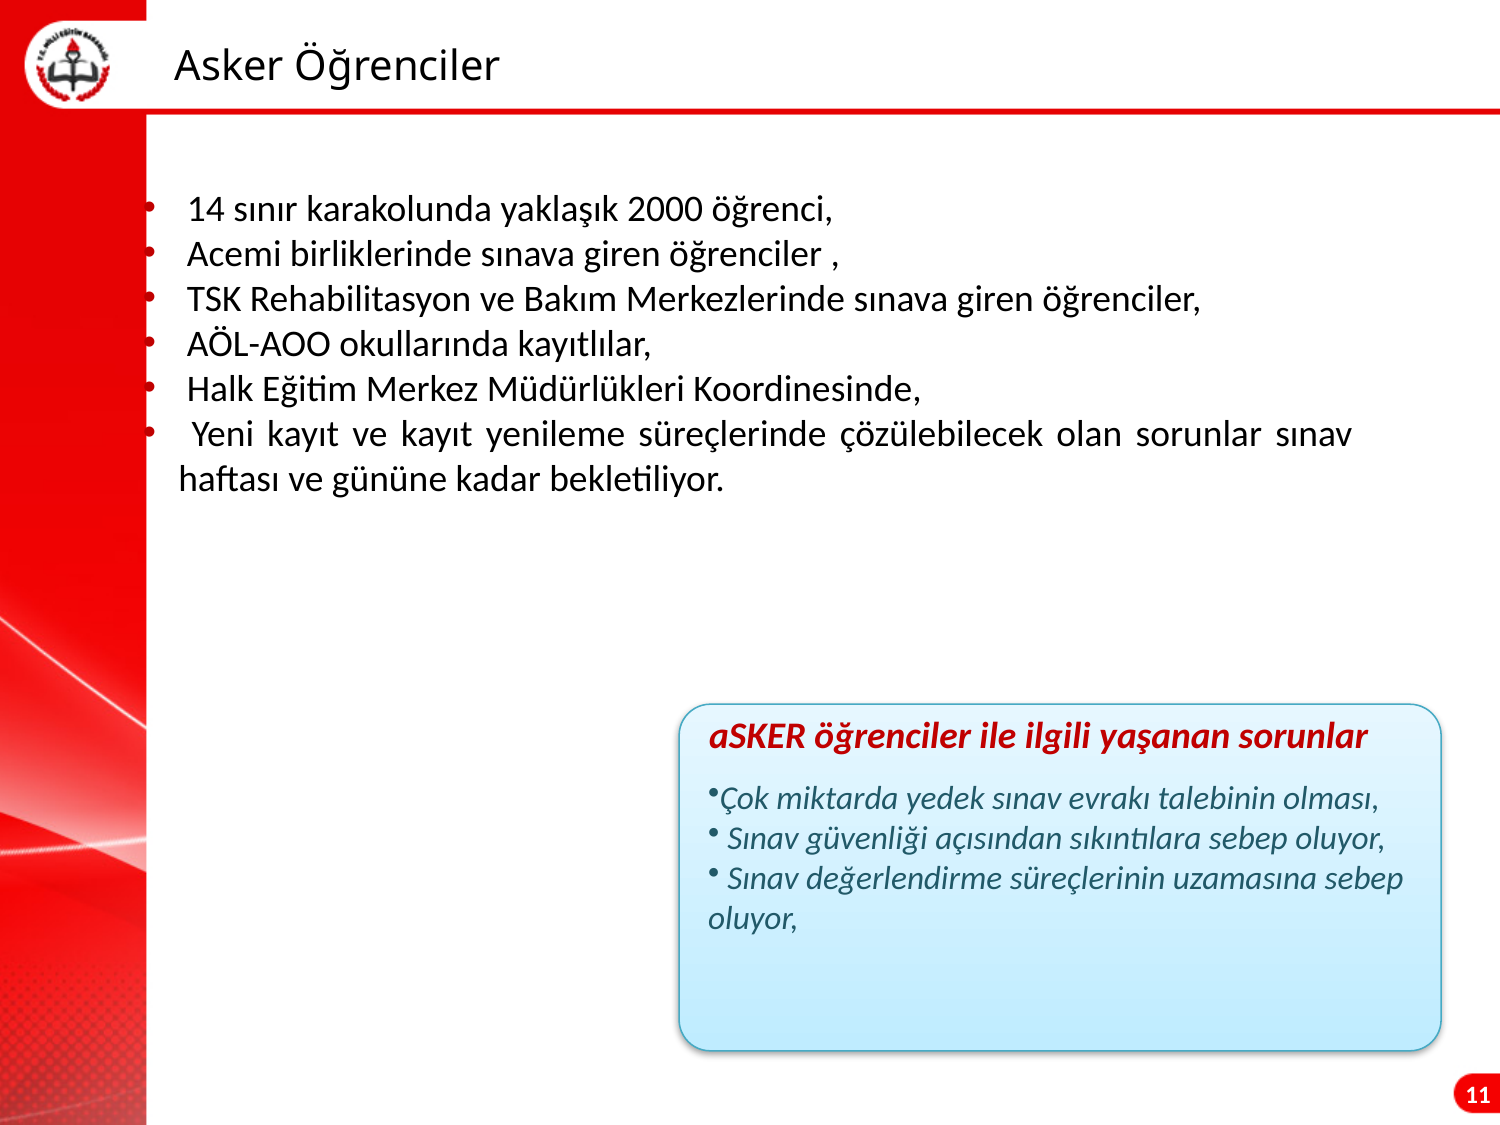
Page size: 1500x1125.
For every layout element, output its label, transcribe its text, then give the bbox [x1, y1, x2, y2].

text_box 14 sınır karakolunda yaklaşık 2000 öğrenci, Acemi birliklerinde sınava giren öğrenciler , TSK Rehabilitasyon ve Bakım Merkezlerinde sınava giren öğrenciler, AÖL-AOO okullarında kayıtlılar, Halk Eğitim Merkez Müdürlükleri Koordinesinde, Yeni kayıt ve kayıt yenileme süreçlerinde çözülebilecek olan sorunlar sınav haftası ve gününe kadar bekletiliyor. [88, 176, 1369, 506]
text_box [678, 703, 1442, 1052]
text_box aSKER öğrenciler ile ilgili yaşanan sorunlar [694, 704, 1385, 764]
text_box Çok miktarda yedek sınav evrakı talebinin olması, Sınav güvenliği açısından sıkıntılara sebep oluyor, Sınav değerlendirme süreçlerinin uzamasına sebep oluyor, [693, 769, 1424, 984]
picture [0, 0, 1500, 1125]
slide_number 11 [1441, 1069, 1500, 1118]
title Asker Öğrenciler [159, 30, 1409, 100]
